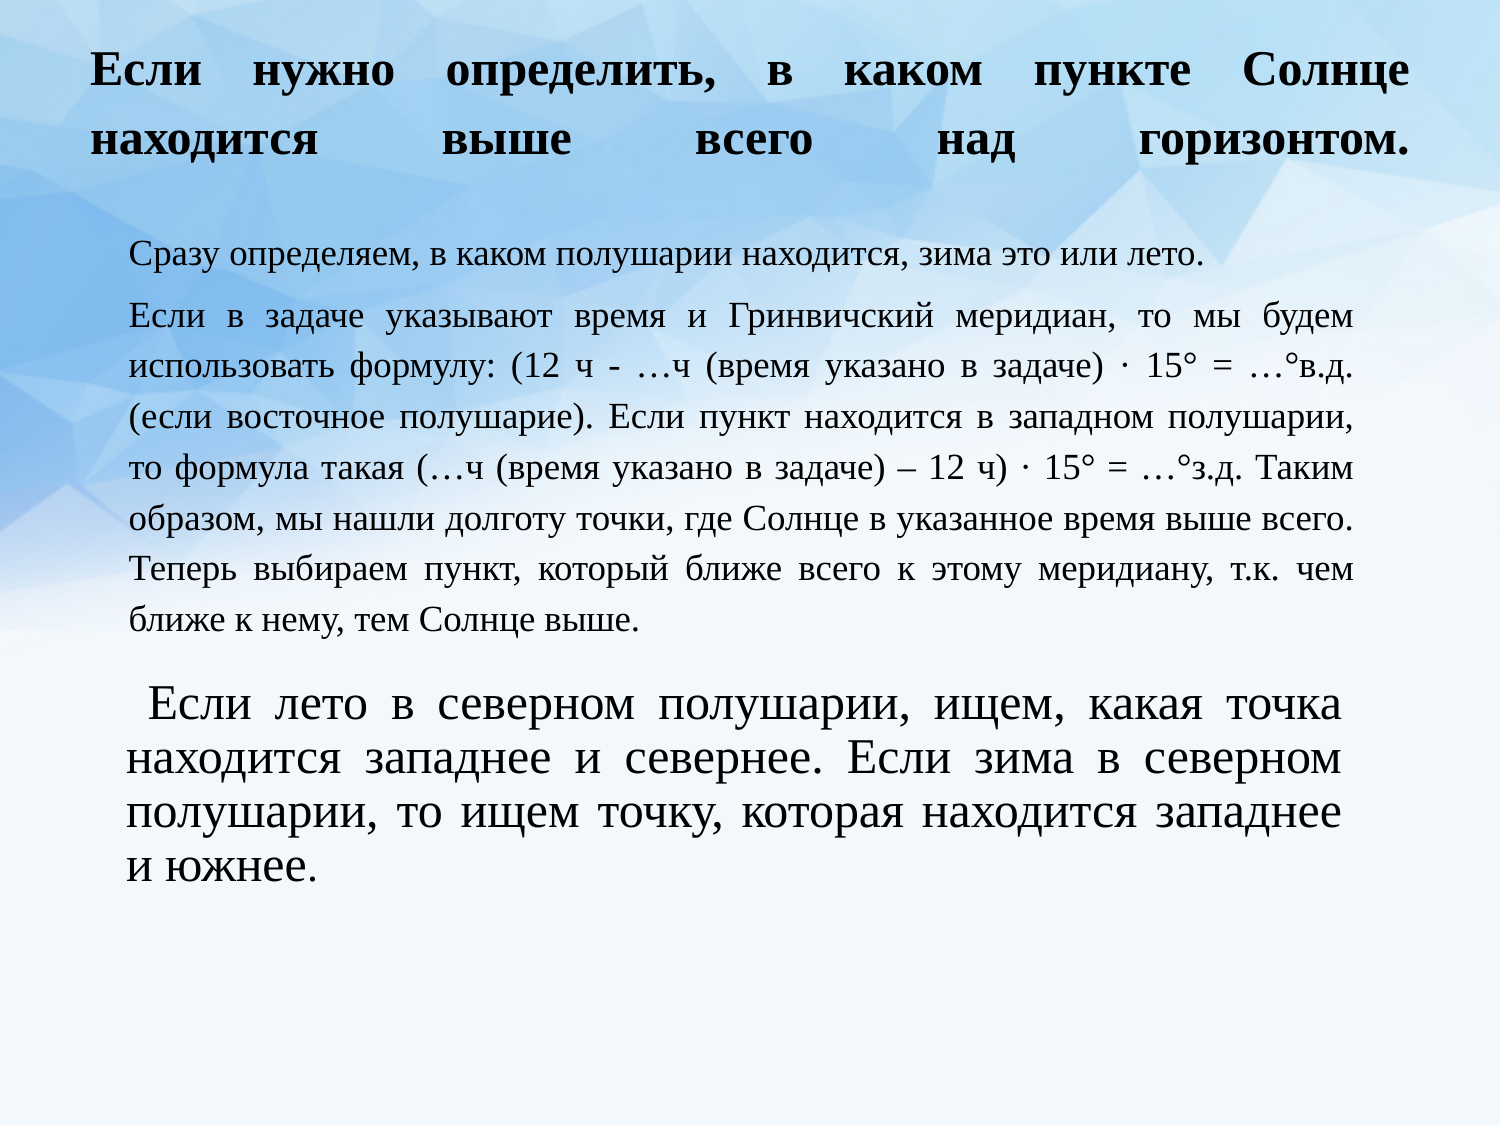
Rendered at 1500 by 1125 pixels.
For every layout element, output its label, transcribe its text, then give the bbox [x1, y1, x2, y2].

title Если нужно определить, в каком пункте Солнце находится выше всего над горизонтом. [75, 30, 1425, 220]
picture [0, 0, 1500, 1125]
list Если лето в северном полушарии, ищем, какая точка находится западнее и севернее. Если зима в северном полушарии, то ищем точку, которая находится западнее и южнее. [111, 668, 1358, 1005]
list Сразу определяем, в каком полушарии находится, зима это или лето. Если в задаче указывают время и Гринвичский меридиан, то мы будем использовать формулу: (12 ч - …ч (время указано в задаче) · 15° = …°в.д. (если восточное полушарие). Если пункт находится в западном полушарии, то формула такая (…ч (время указано в задаче) – 12 ч) · 15° = …°з.д. Таким образом, мы нашли долготу точки, где Солнце в указанное время выше всего. Теперь выбираем пункт, который ближе всего к этому меридиану, т.к. чем ближе к нему, тем Солнце выше. [113, 214, 1371, 657]
